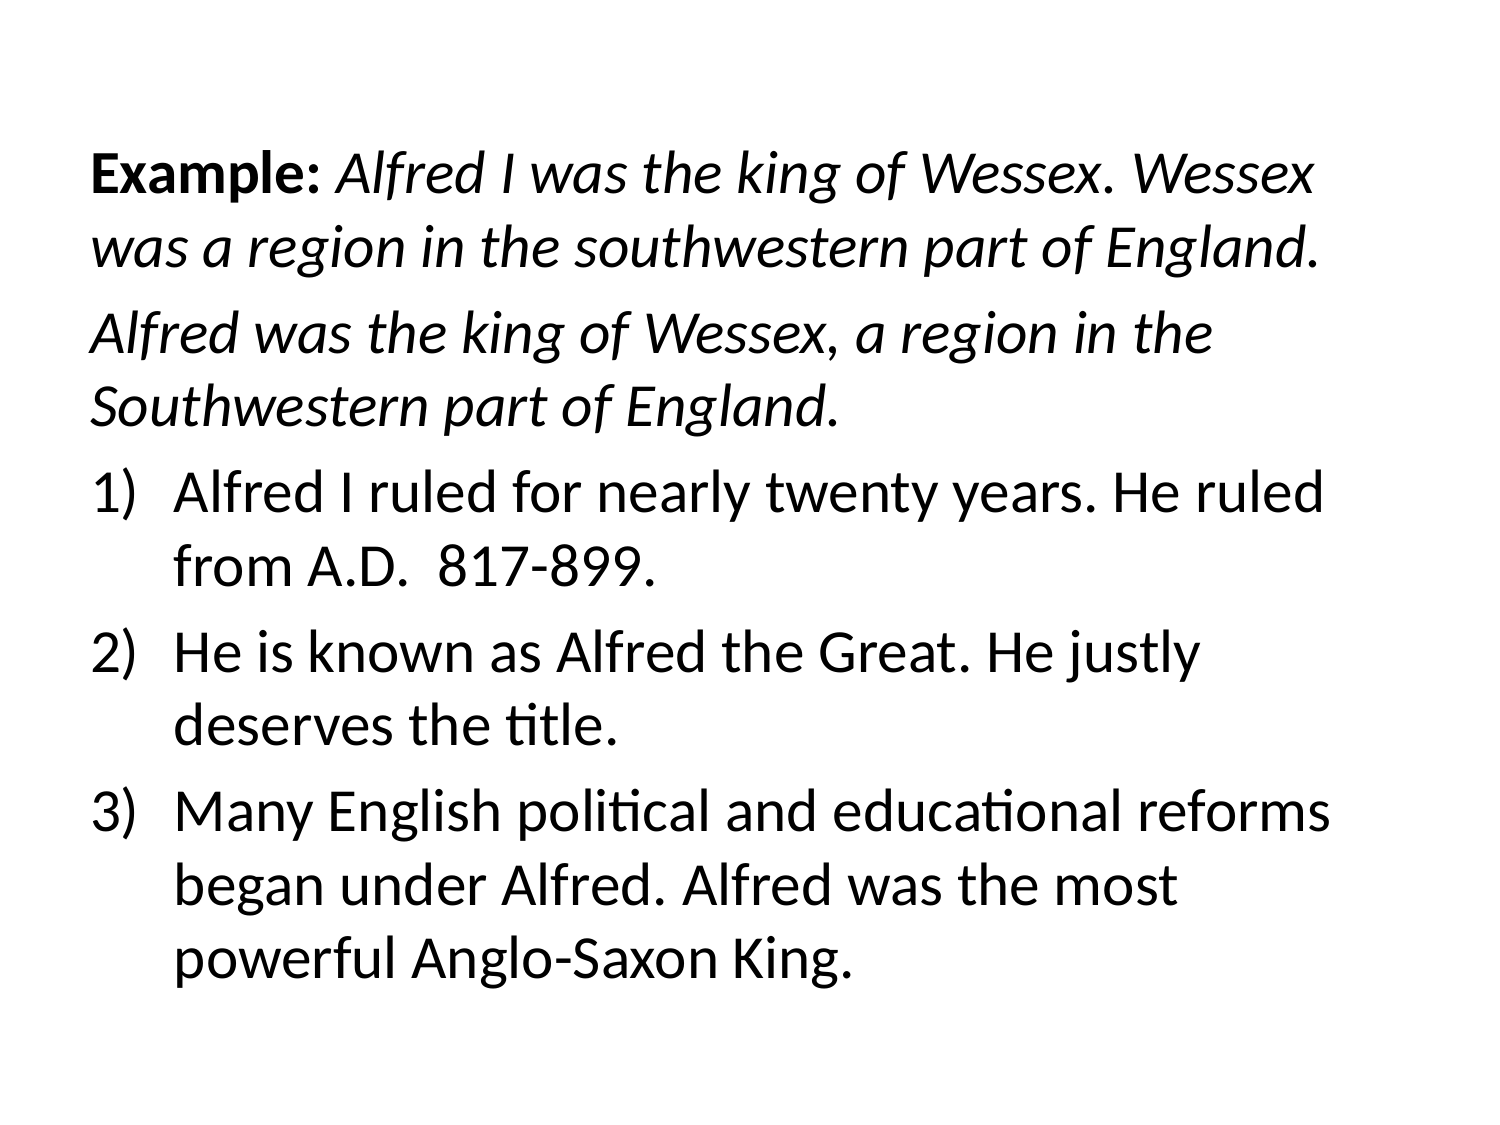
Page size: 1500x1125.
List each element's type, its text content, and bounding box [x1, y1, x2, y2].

list Example: Alfred I was the king of Wessex. Wessex was a region in the southwestern part of England. Alfred was the king of Wessex, a region in the Southwestern part of England. Alfred I ruled for nearly twenty years. He ruled from A.D. 817-899. He is known as Alfred the Great. He justly deserves the title. Many English political and educational reforms began under Alfred. Alfred was the most powerful Anglo-Saxon King. [75, 125, 1425, 1013]
